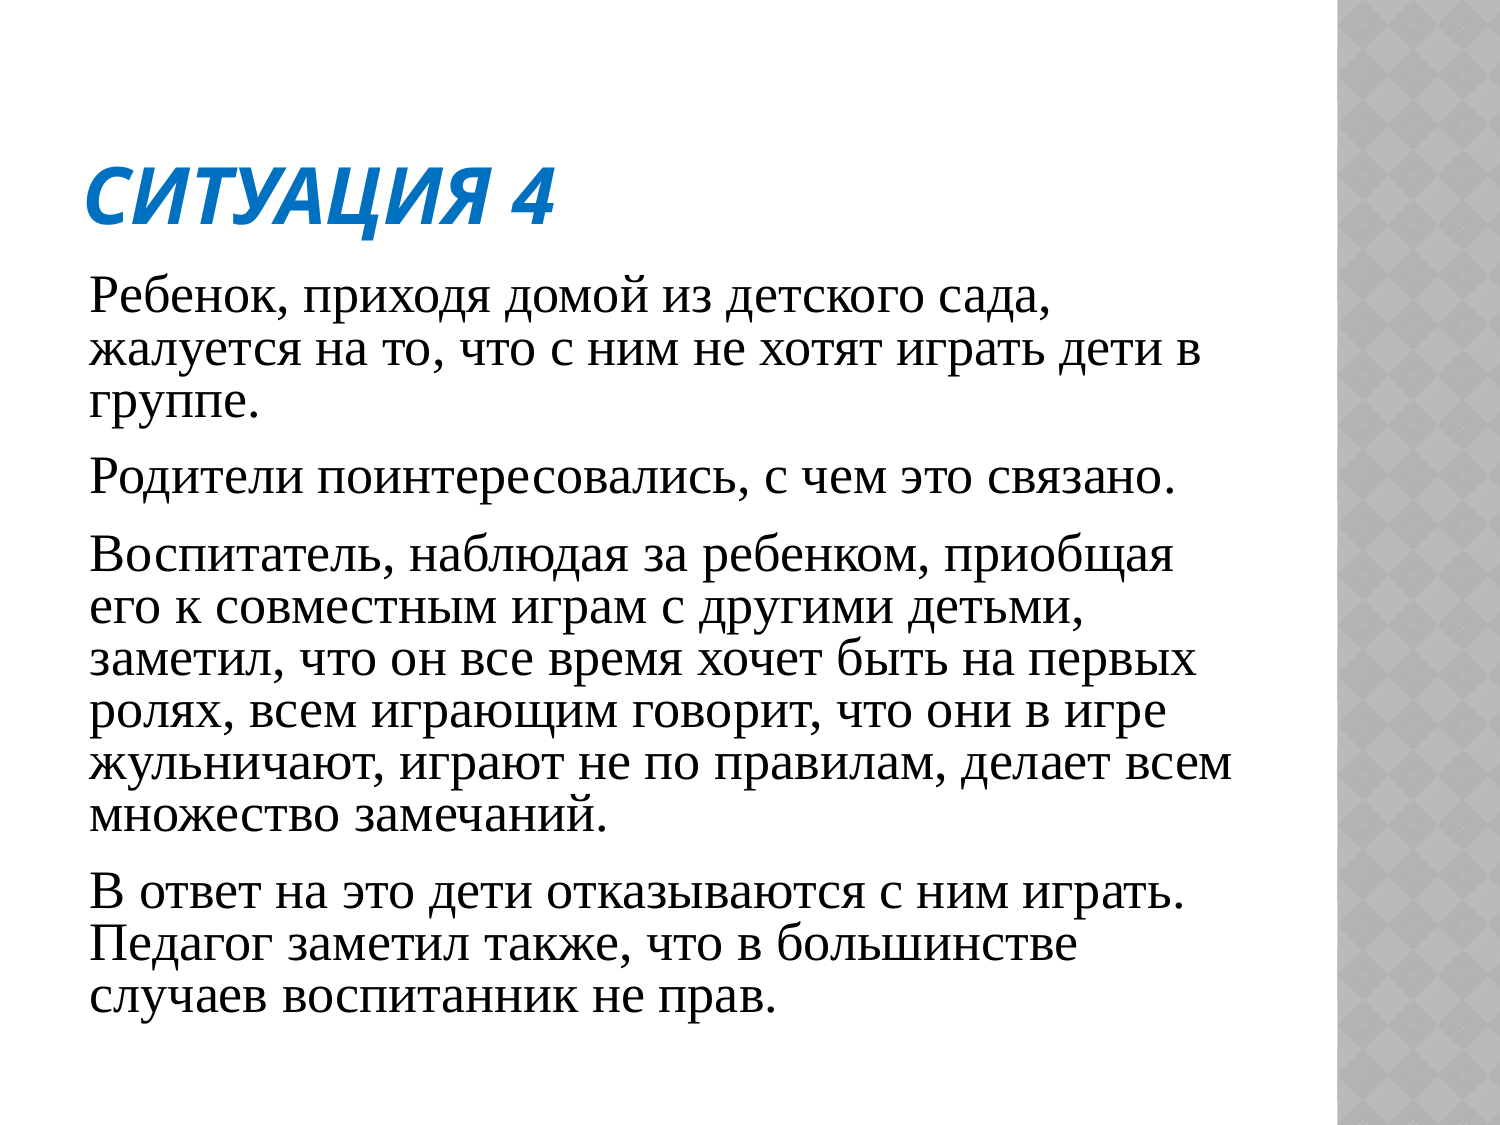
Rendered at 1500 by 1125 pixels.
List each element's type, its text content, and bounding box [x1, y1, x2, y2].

title Ситуация 4 [75, 52, 1263, 240]
list Ребенок, приходя домой из детского сада, жалуется на то, что с ним не хотят играть дети в группе. Родители поинтересовались, с чем это связано. Воспитатель, наблюдая за ребенком, приобщая его к совместным играм с другими детьми, заметил, что он все время хочет быть на первых ролях, всем играющим говорит, что они в игре жульничают, играют не по правилам, делает всем множество замечаний. В ответ на это дети отказываются с ним играть. Педагог заметил также, что в большинстве случаев воспитанник не прав. [75, 264, 1263, 1059]
